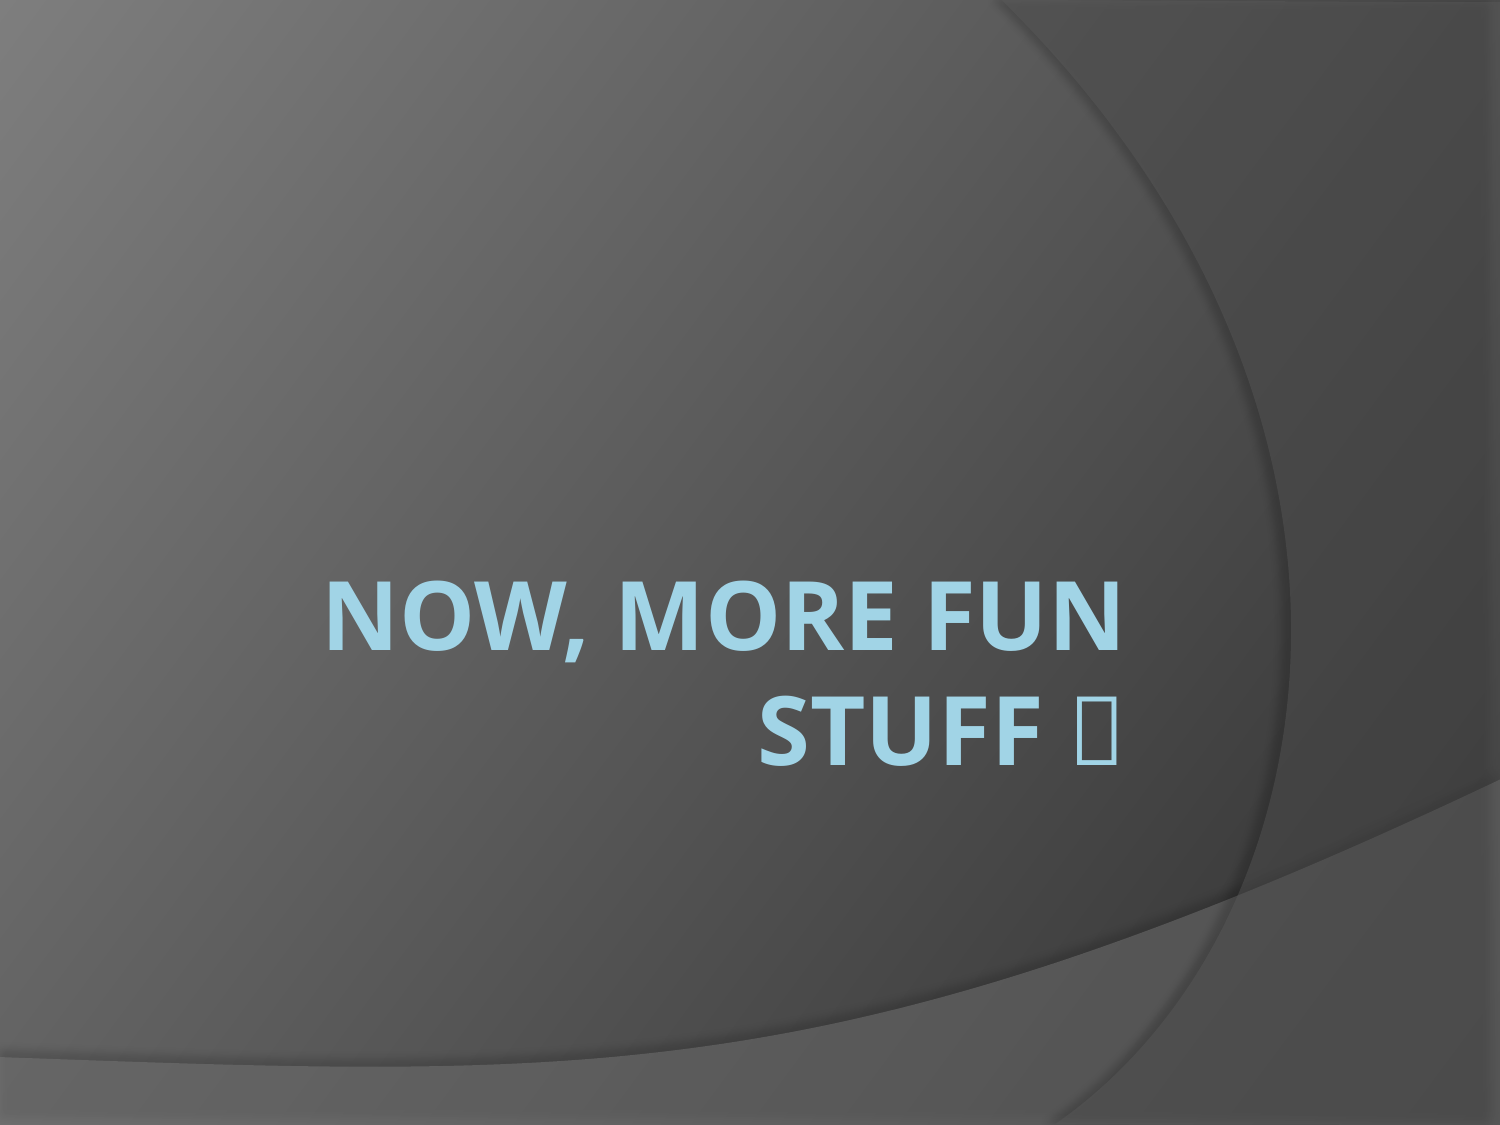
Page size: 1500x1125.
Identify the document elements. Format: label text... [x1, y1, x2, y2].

title Now, more fun stuff  [70, 547, 1134, 925]
